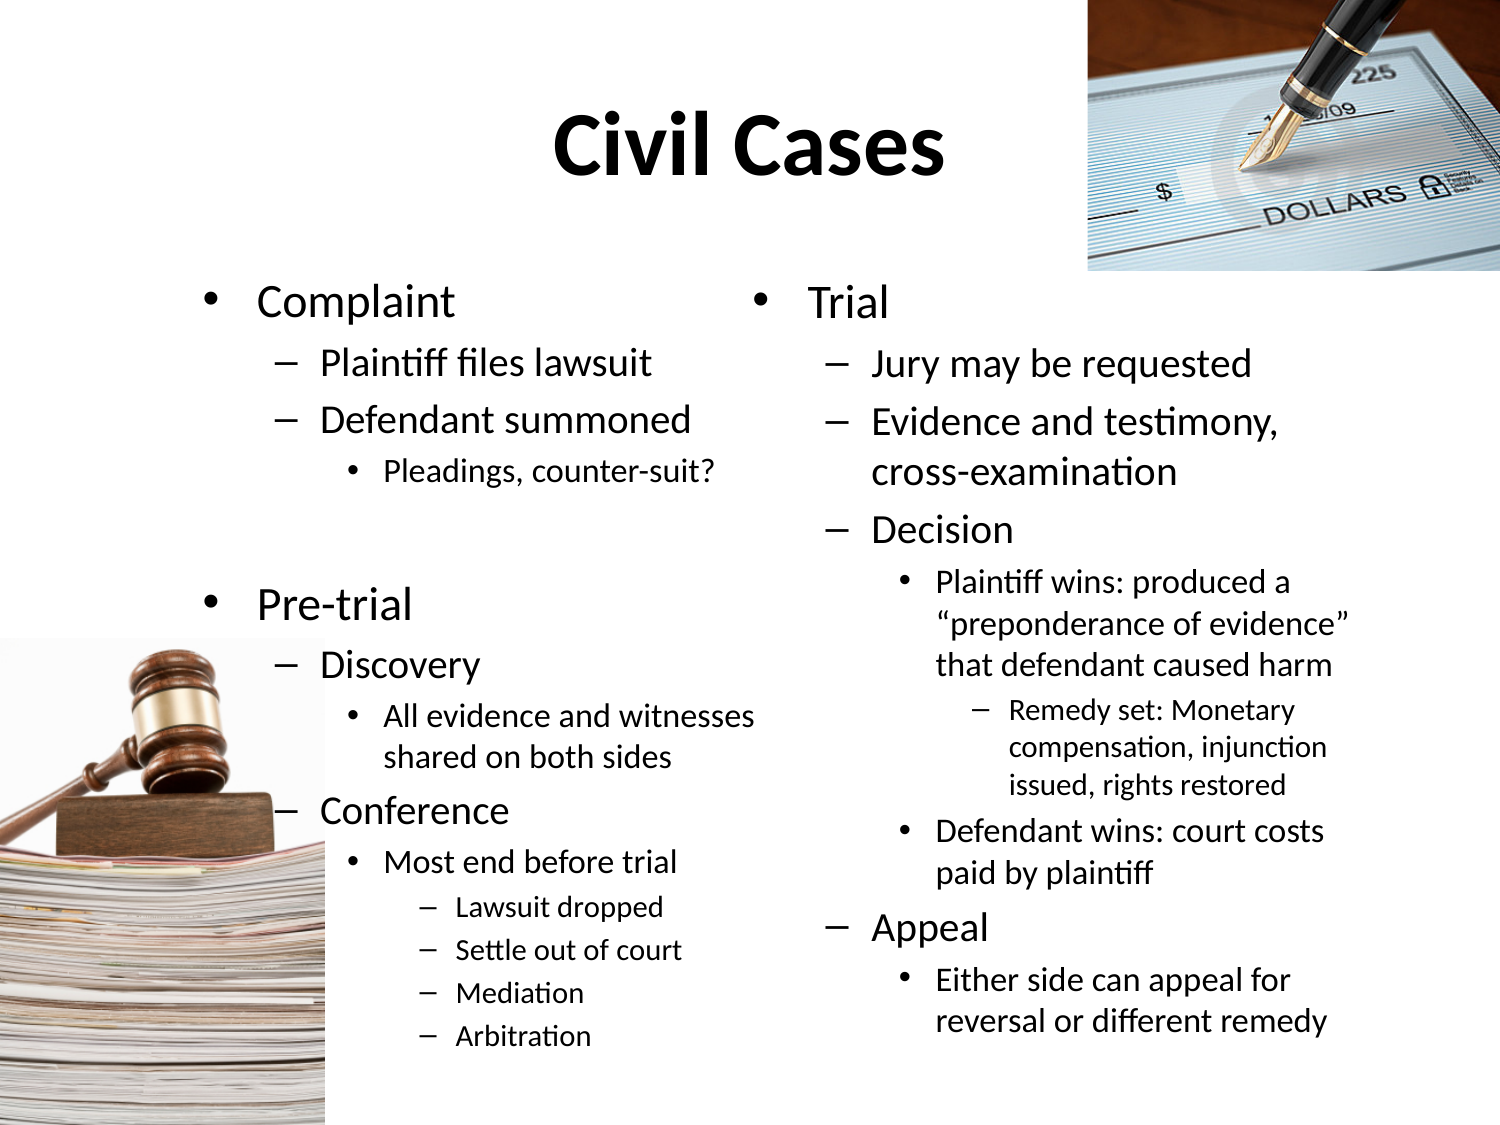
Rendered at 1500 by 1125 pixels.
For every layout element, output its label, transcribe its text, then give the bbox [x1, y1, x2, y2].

title Civil Cases [75, 45, 1082, 233]
list Complaint Plaintiff files lawsuit Defendant summoned Pleadings, counter-suit? Pre-trial Discovery All evidence and witnesses shared on both sides Conference Most end before trial Lawsuit dropped Settle out of court Mediation Arbitration [187, 262, 737, 1063]
picture [1087, 0, 1500, 271]
picture [0, 637, 326, 1125]
list Trial Jury may be requested Evidence and testimony, cross-examination Decision Plaintiff wins: produced a “preponderance of evidence” that defendant caused harm Remedy set: Monetary compensation, injunction issued, rights restored Defendant wins: court costs paid by plaintiff Appeal Either side can appeal for reversal or different remedy [737, 262, 1400, 1063]
